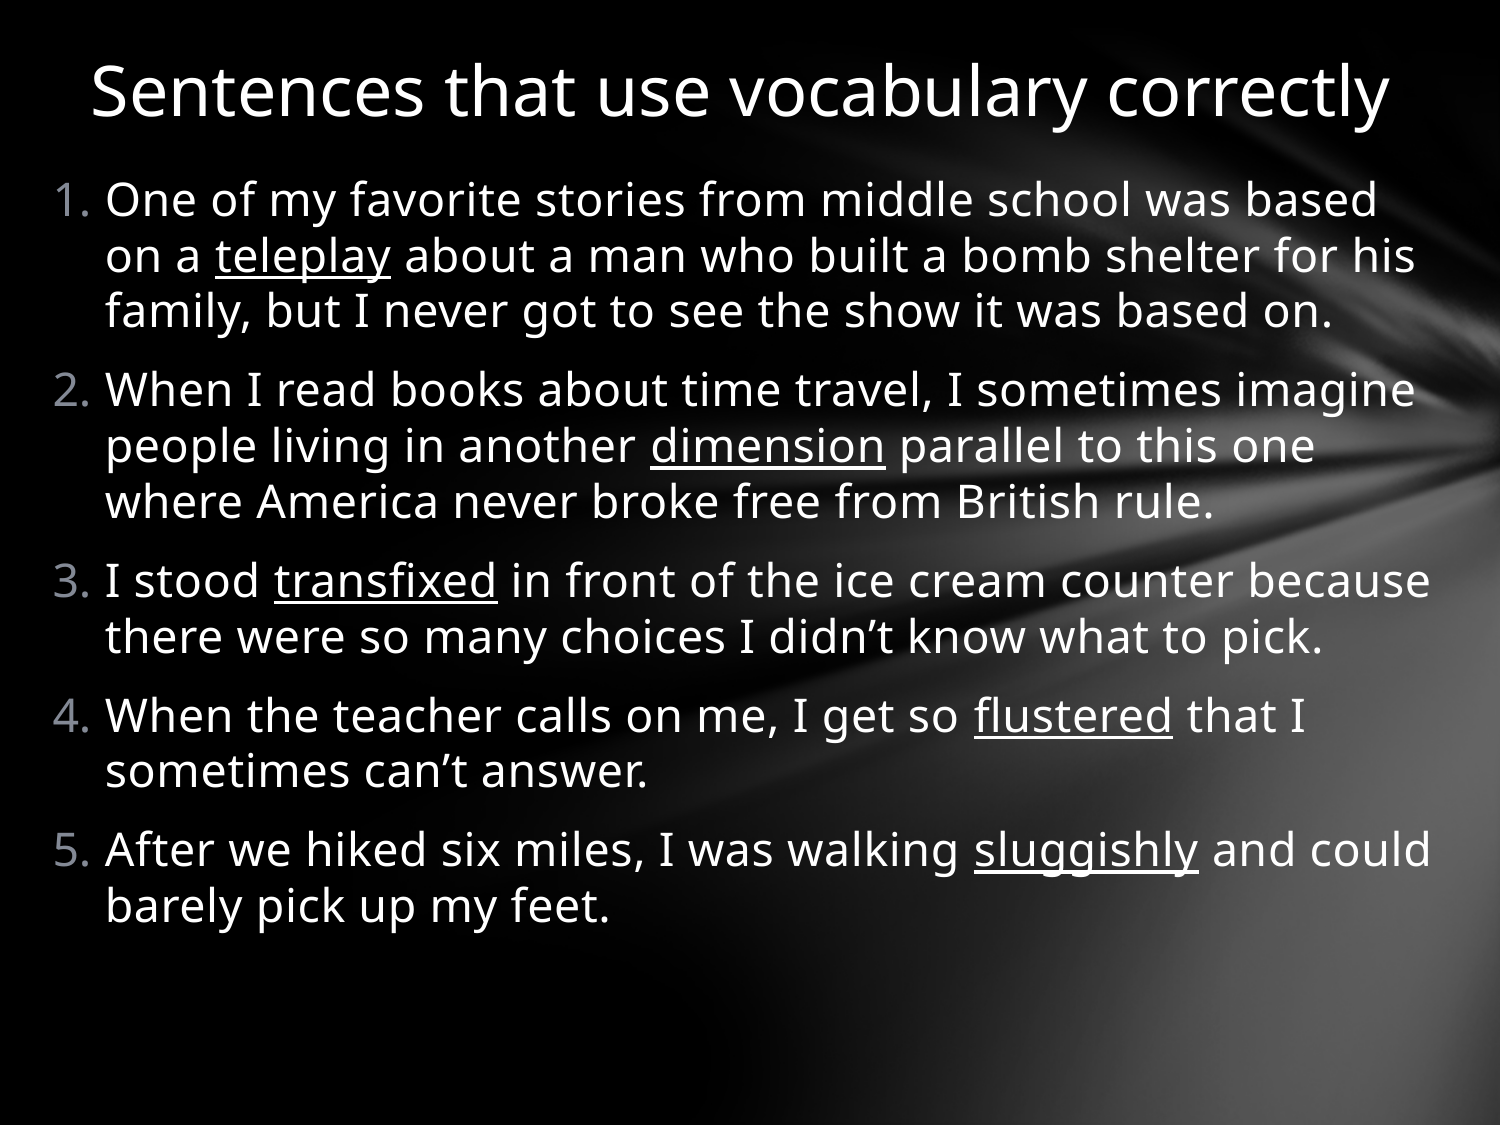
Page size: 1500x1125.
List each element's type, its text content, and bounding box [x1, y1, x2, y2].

list One of my favorite stories from middle school was based on a teleplay about a man who built a bomb shelter for his family, but I never got to see the show it was based on. When I read books about time travel, I sometimes imagine people living in another dimension parallel to this one where America never broke free from British rule. I stood transfixed in front of the ice cream counter because there were so many choices I didn’t know what to pick. When the teacher calls on me, I get so flustered that I sometimes can’t answer. After we hiked six miles, I was walking sluggishly and could barely pick up my feet. [37, 162, 1450, 1088]
title Sentences that use vocabulary correctly [57, 37, 1425, 138]
